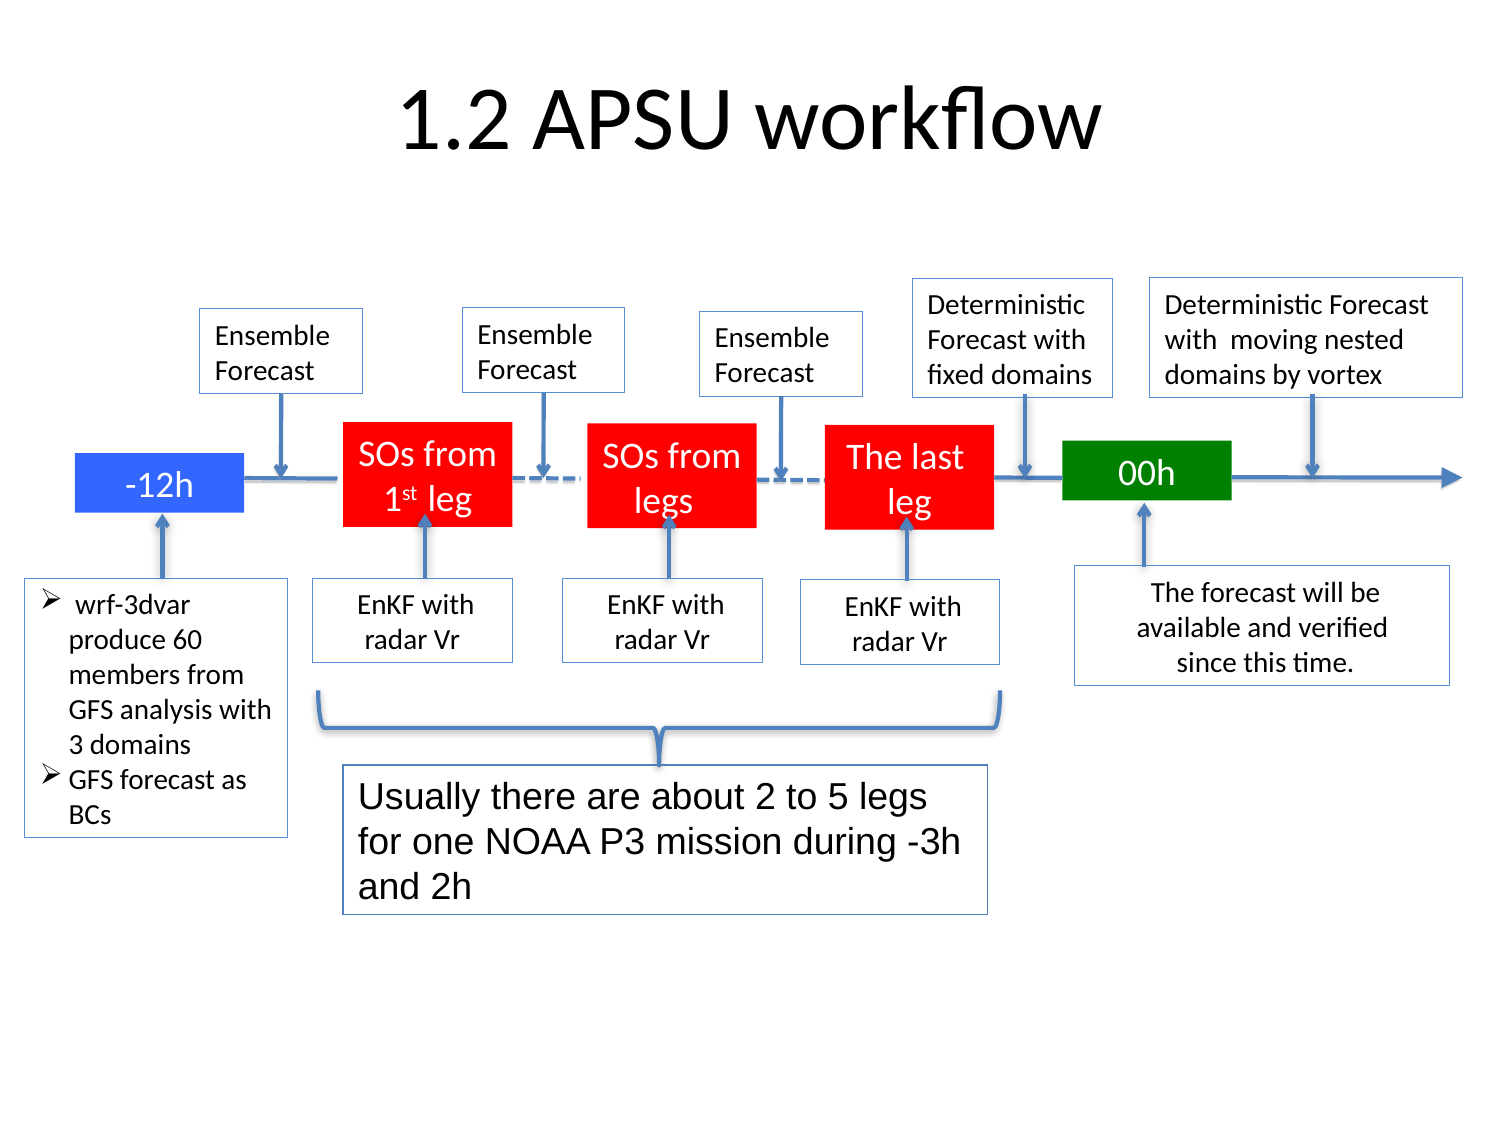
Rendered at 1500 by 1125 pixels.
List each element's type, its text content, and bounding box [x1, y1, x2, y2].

text_box EnKF with radar Vr [312, 578, 513, 663]
text_box SOs from 1st leg [343, 422, 513, 527]
text_box The last leg [824, 424, 995, 530]
text_box Deterministic Forecast with moving nested domains by vortex [1149, 277, 1463, 398]
text_box The forecast will be available and verified since this time. [1074, 565, 1450, 686]
text_box Ensemble Forecast [462, 307, 625, 393]
text_box 00h [1062, 440, 1232, 501]
text_box Ensemble Forecast [699, 311, 863, 397]
text_box EnKF with radar Vr [800, 579, 1000, 665]
text_box Ensemble Forecast [199, 308, 363, 394]
text_box wrf-3dvar produce 60 members from GFS analysis with 3 domains GFS forecast as BCs [24, 578, 288, 838]
text_box SOs from legs [587, 423, 757, 529]
text_box Deterministic Forecast with fixed domains [912, 278, 1113, 398]
text_box [316, 690, 1003, 764]
title 1.2 APSU workflow [75, 45, 1425, 180]
text_box EnKF with radar Vr [562, 578, 763, 663]
text_box Usually there are about 2 to 5 legs for one NOAA P3 mission during -3h and 2h [343, 764, 988, 915]
text_box -12h [74, 453, 245, 513]
